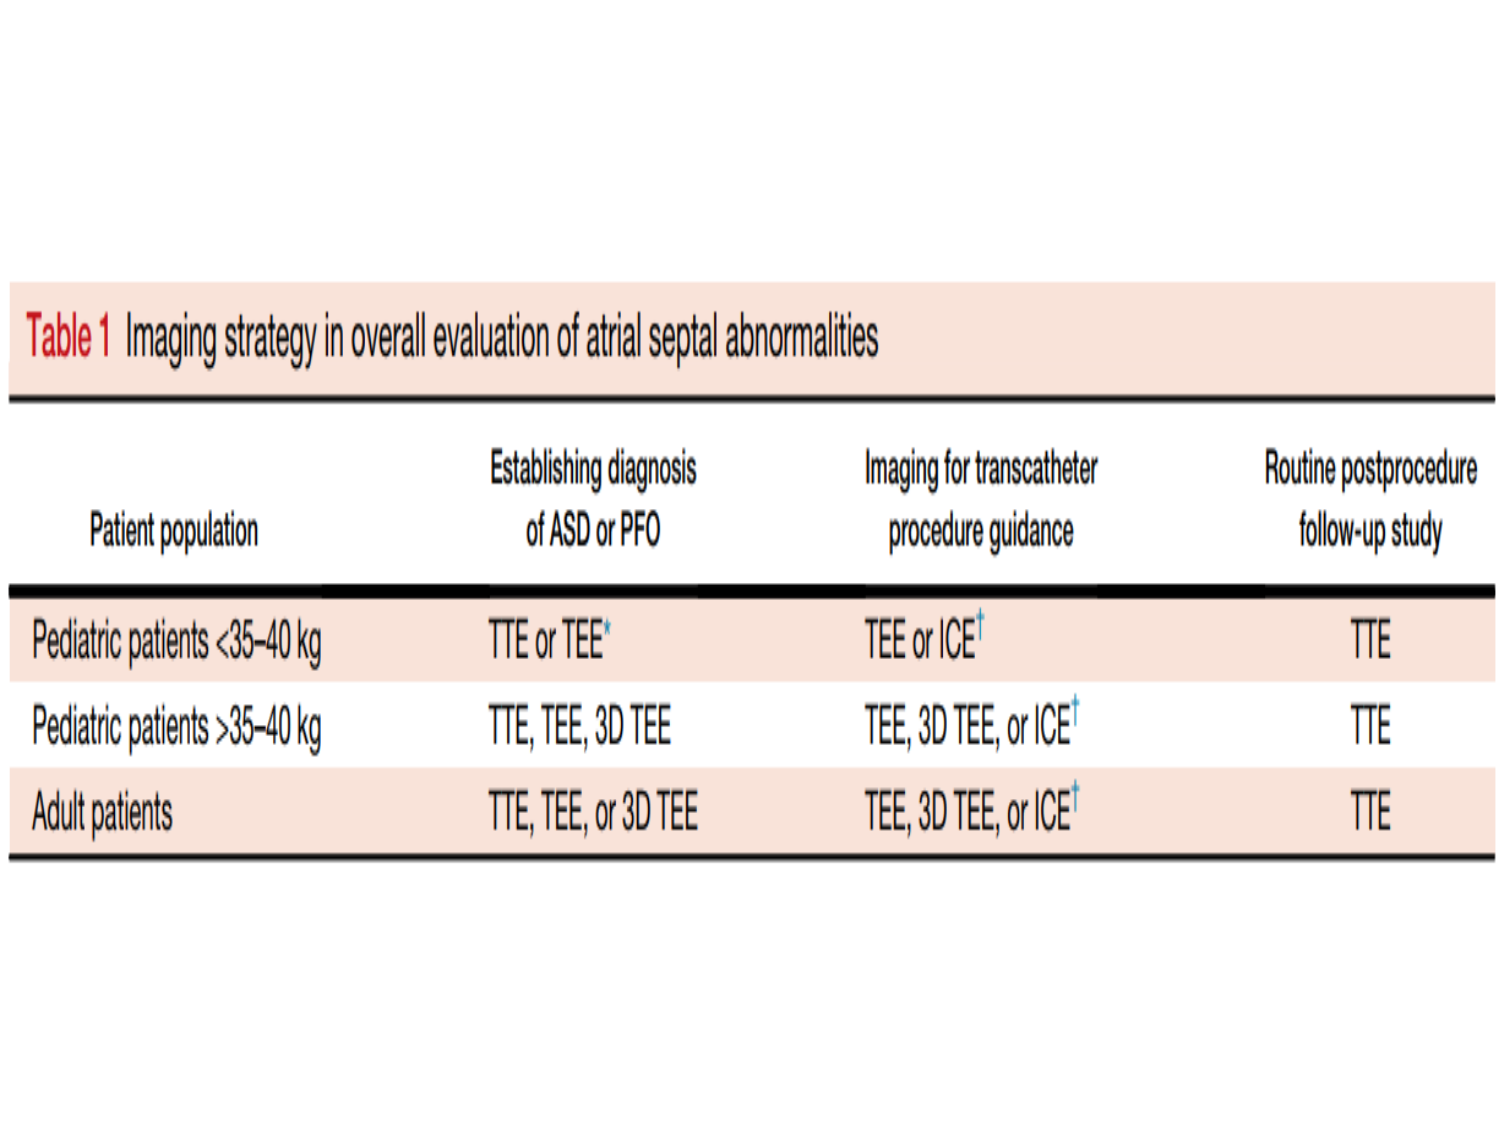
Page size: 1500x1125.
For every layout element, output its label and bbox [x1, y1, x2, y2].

list [0, 262, 1500, 876]
